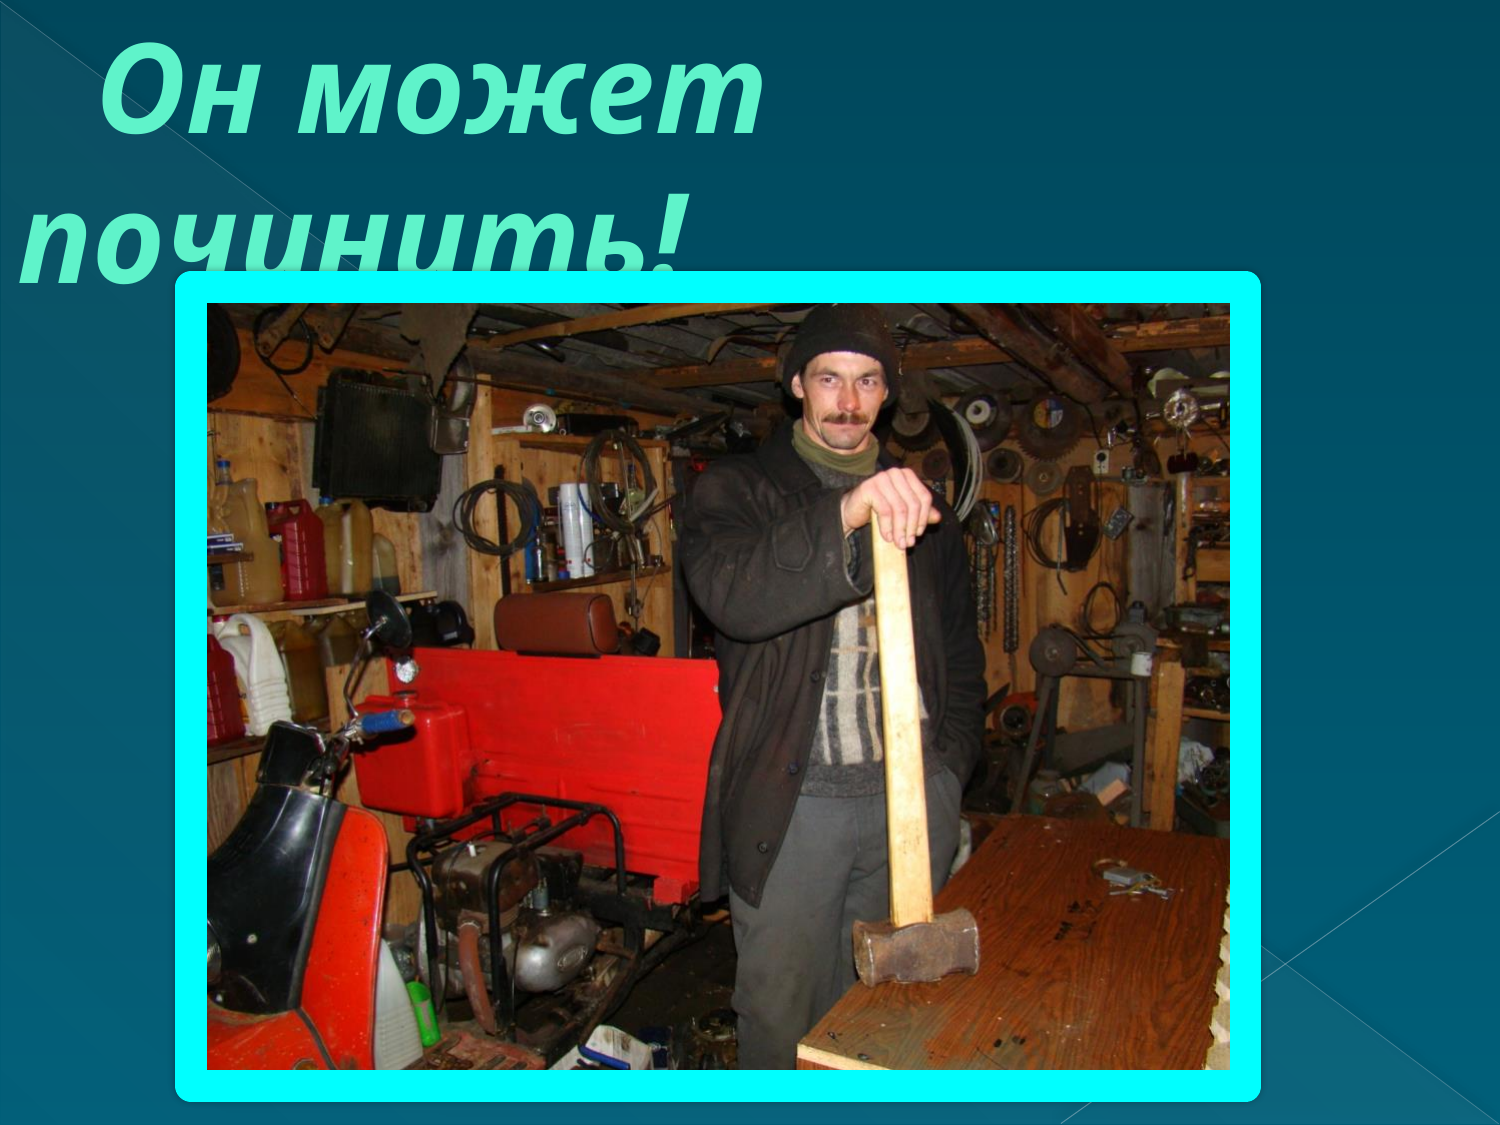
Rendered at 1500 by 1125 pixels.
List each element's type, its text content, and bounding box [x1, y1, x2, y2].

title Он может починить! [0, 43, 1425, 274]
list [206, 302, 1231, 1071]
